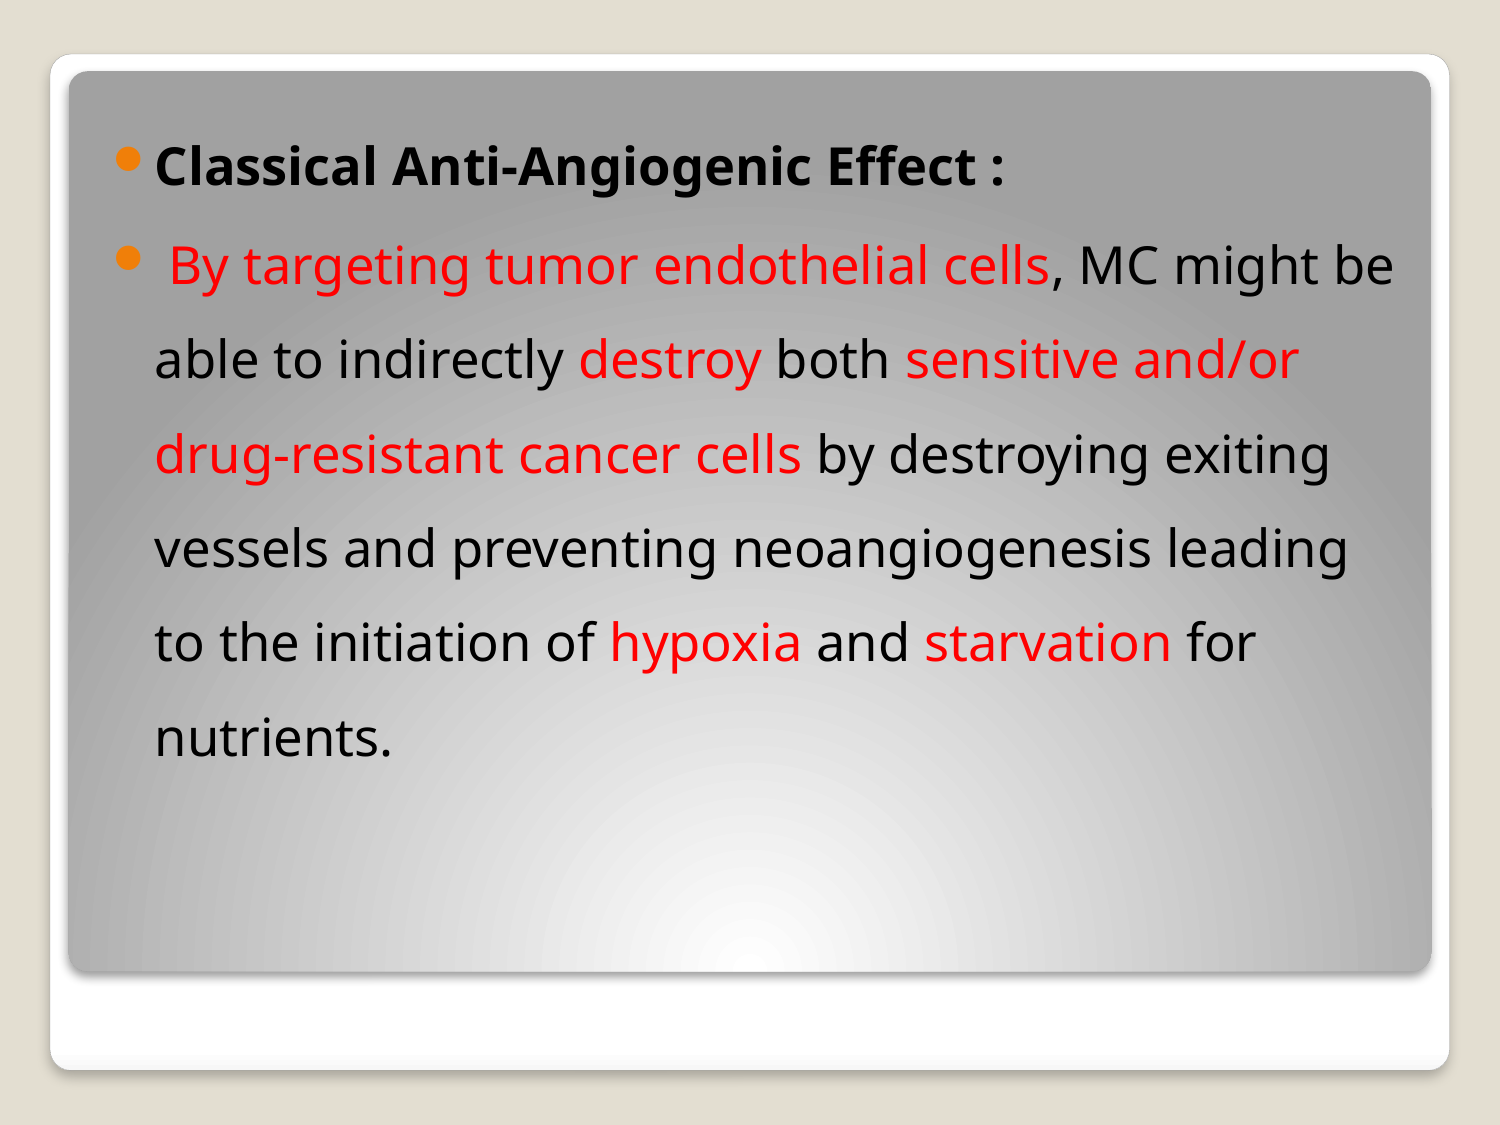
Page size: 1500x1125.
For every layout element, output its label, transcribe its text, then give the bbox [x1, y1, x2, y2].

list Classical Anti-Angiogenic Effect : By targeting tumor endothelial cells, MC might be able to indirectly destroy both sensitive and/or drug-resistant cancer cells by destroying exiting vessels and preventing neoangiogenesis leading to the initiation of hypoxia and starvation for nutrients. [82, 86, 1425, 774]
